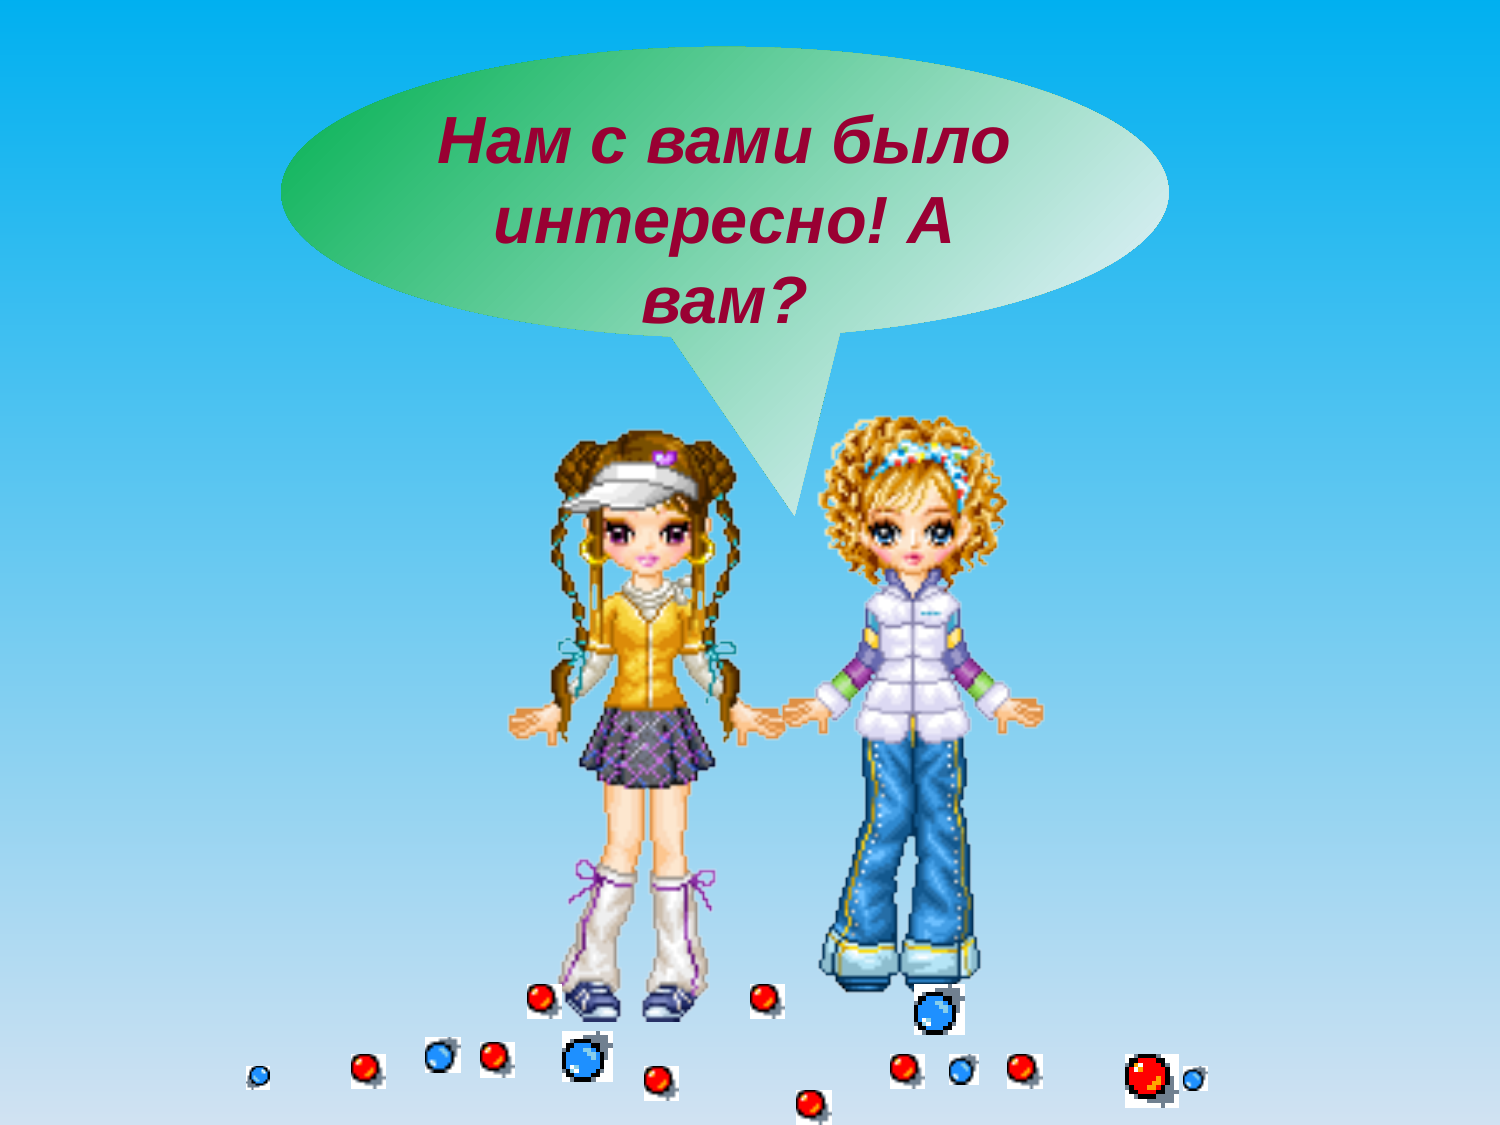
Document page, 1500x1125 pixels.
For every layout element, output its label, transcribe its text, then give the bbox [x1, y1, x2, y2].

picture [491, 401, 1055, 1035]
picture [796, 1090, 832, 1125]
picture [948, 1054, 979, 1085]
picture [1124, 1054, 1179, 1108]
picture [246, 1066, 271, 1091]
picture [424, 1037, 461, 1074]
picture [1183, 1066, 1208, 1091]
picture [1007, 1054, 1043, 1090]
picture [351, 1054, 387, 1090]
picture [644, 1066, 680, 1101]
picture [562, 1031, 613, 1082]
picture [480, 1042, 515, 1078]
picture [890, 1054, 926, 1090]
text_box Нам с вами было интересно! А вам? [281, 46, 1169, 408]
